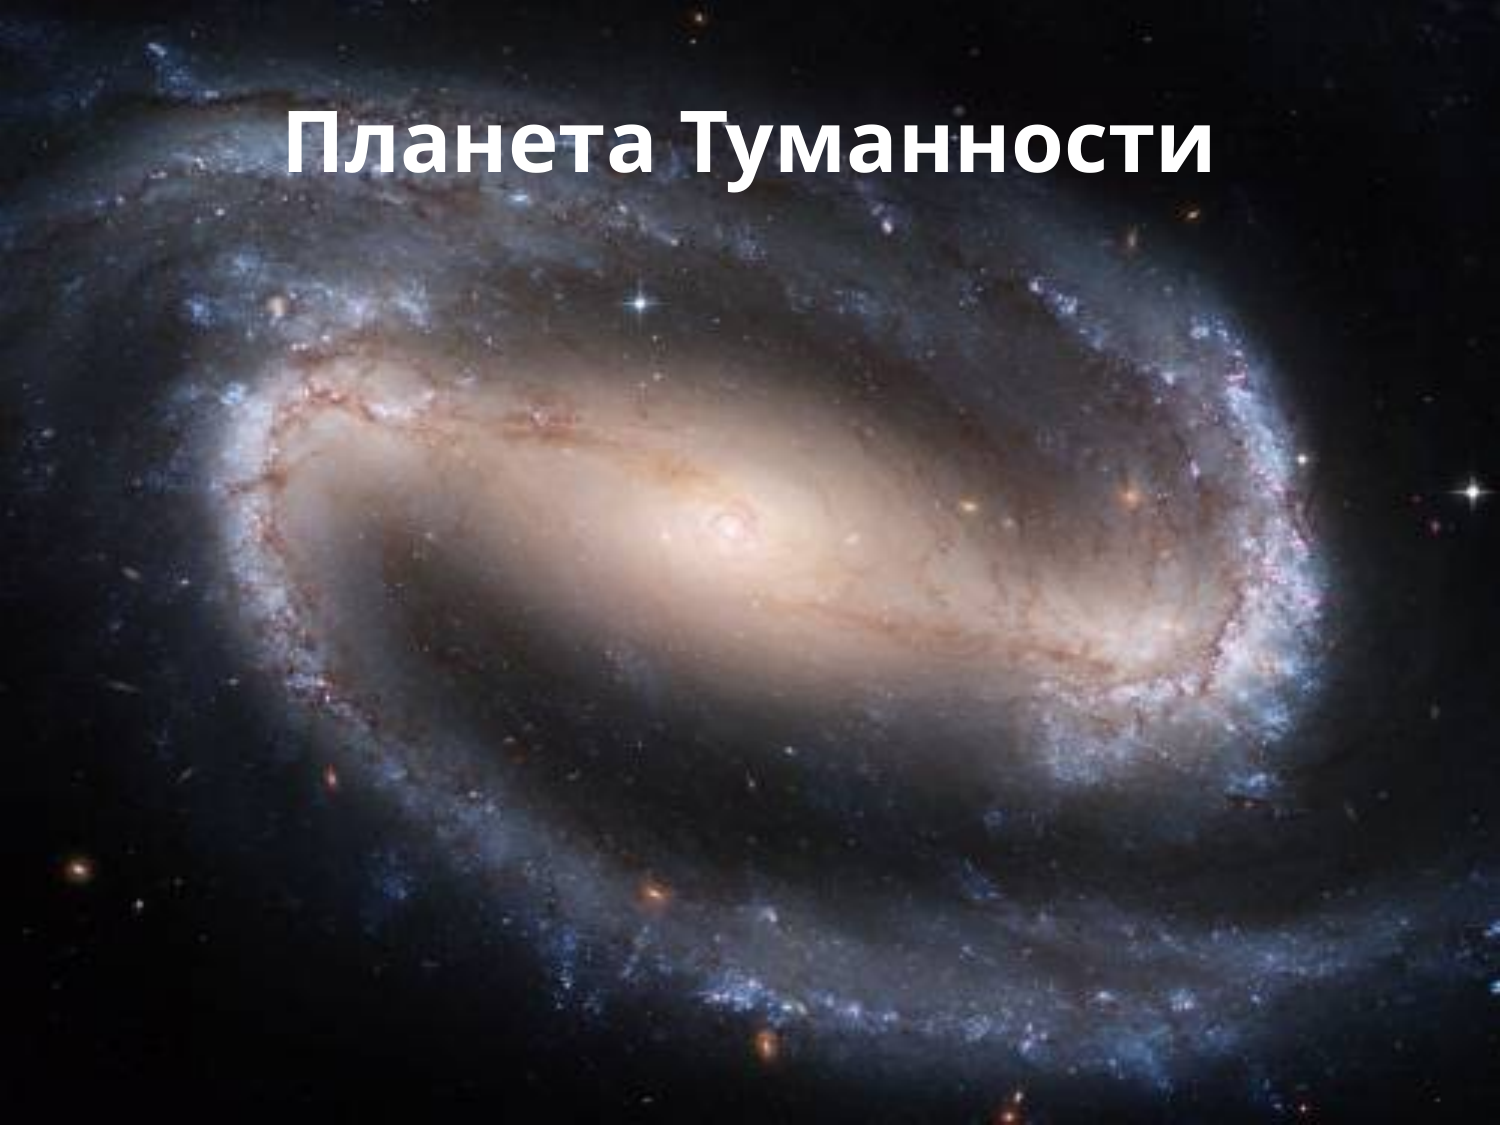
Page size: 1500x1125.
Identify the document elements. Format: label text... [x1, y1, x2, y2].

picture [0, 0, 1500, 1125]
title Планета Туманности [75, 45, 1425, 233]
